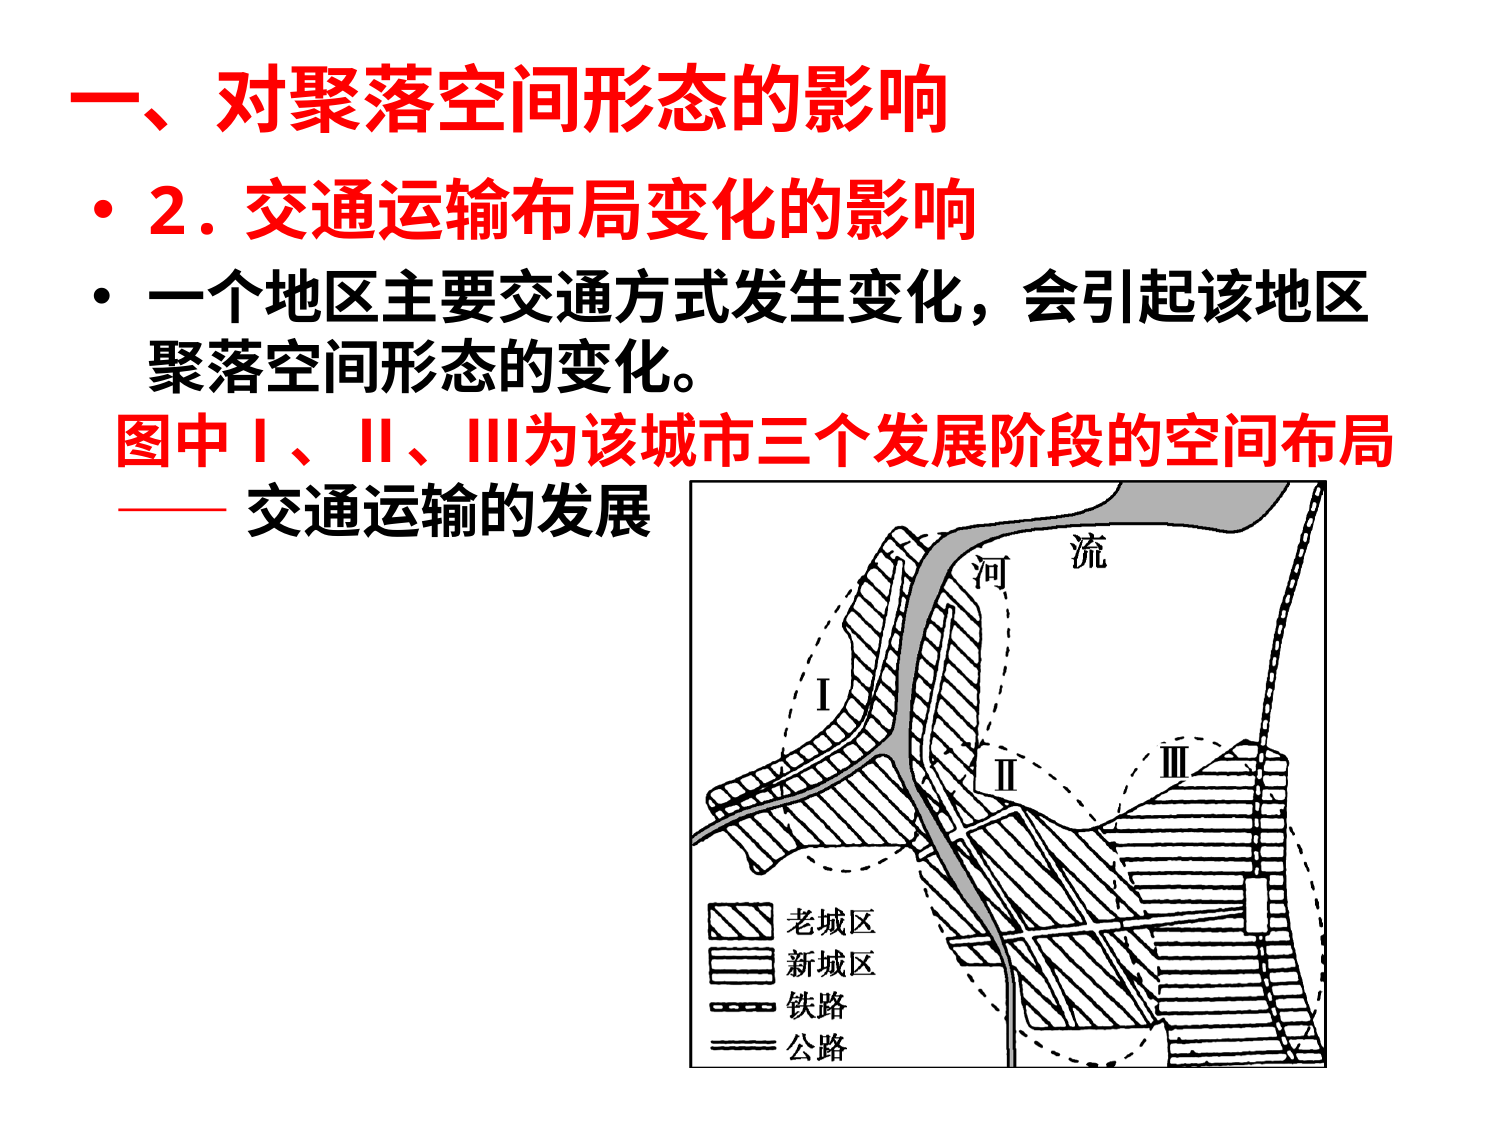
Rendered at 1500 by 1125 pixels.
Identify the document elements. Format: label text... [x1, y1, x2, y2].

text_box 图中Ⅰ、Ⅱ、Ⅲ为该城市三个发展阶段的空间布局 ——交通运输的发展 [100, 397, 1424, 552]
picture [678, 467, 1330, 1068]
title 一、对聚落空间形态的影响 [53, 45, 1425, 149]
list 2.交通运输布局变化的影响 一个地区主要交通方式发生变化，会引起该地区聚落空间形态的变化。 [76, 160, 1425, 409]
